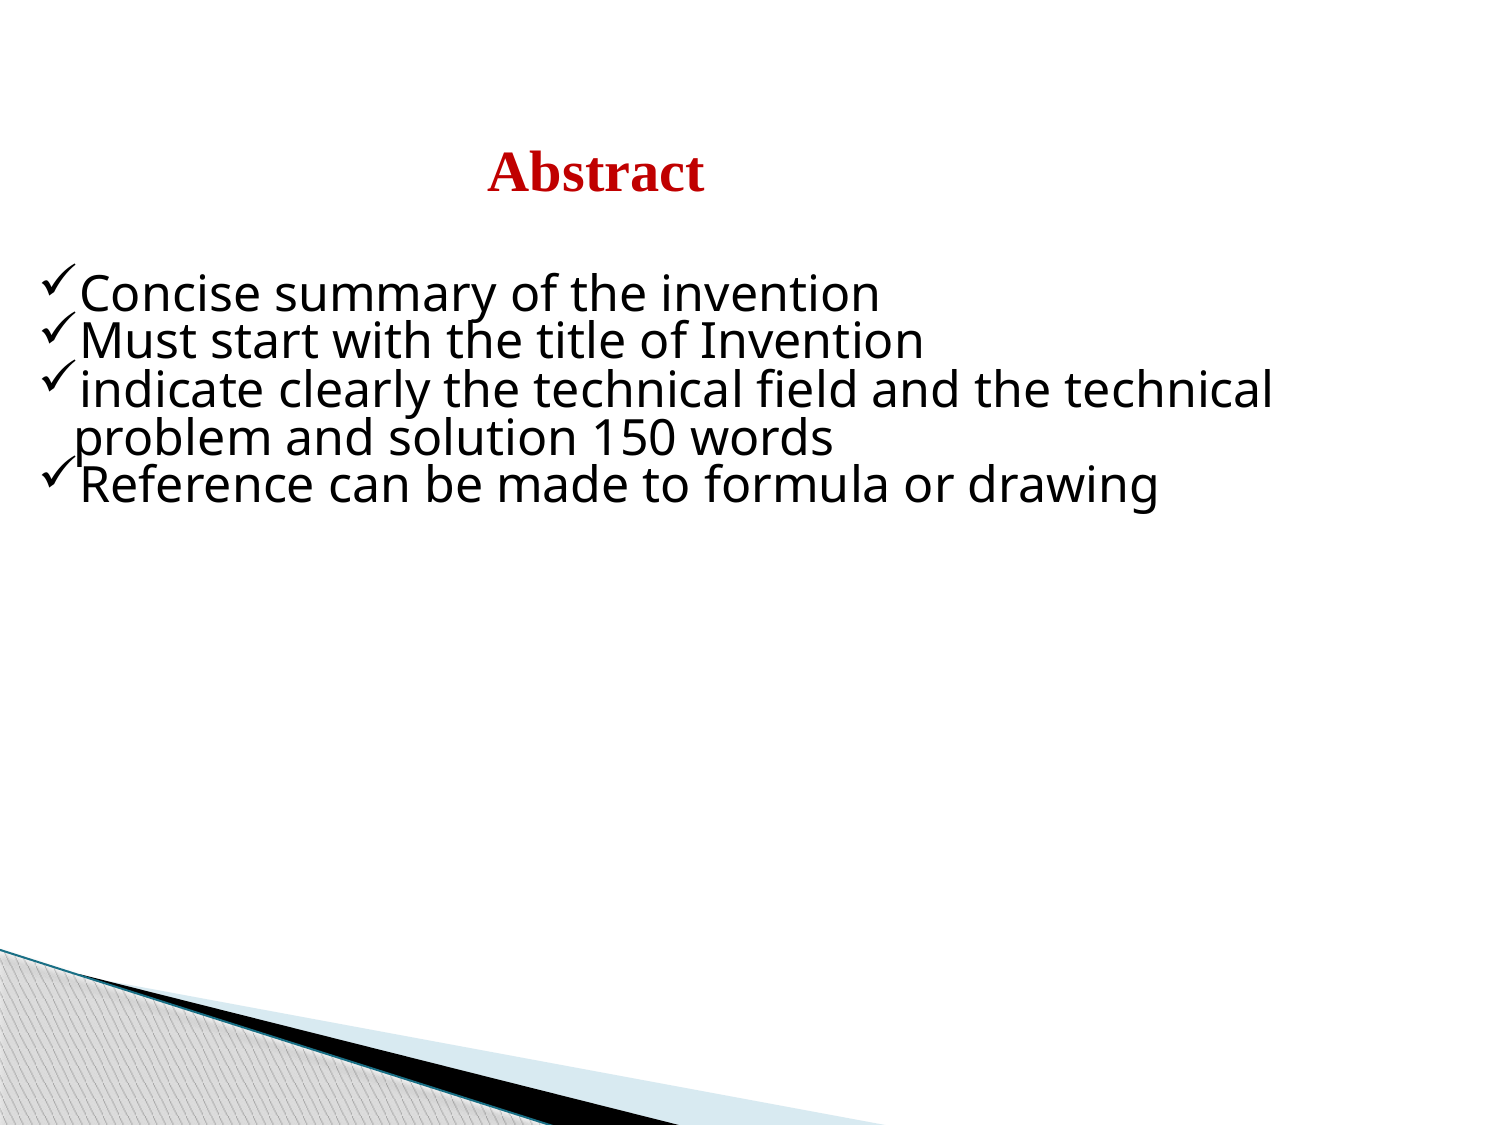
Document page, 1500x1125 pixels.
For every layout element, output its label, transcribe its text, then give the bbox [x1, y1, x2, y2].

text_box Abstract Concise summary of the invention Must start with the title of Invention indicate clearly the technical field and the technical problem and solution 150 words Reference can be made to formula or drawing [23, 125, 1500, 520]
